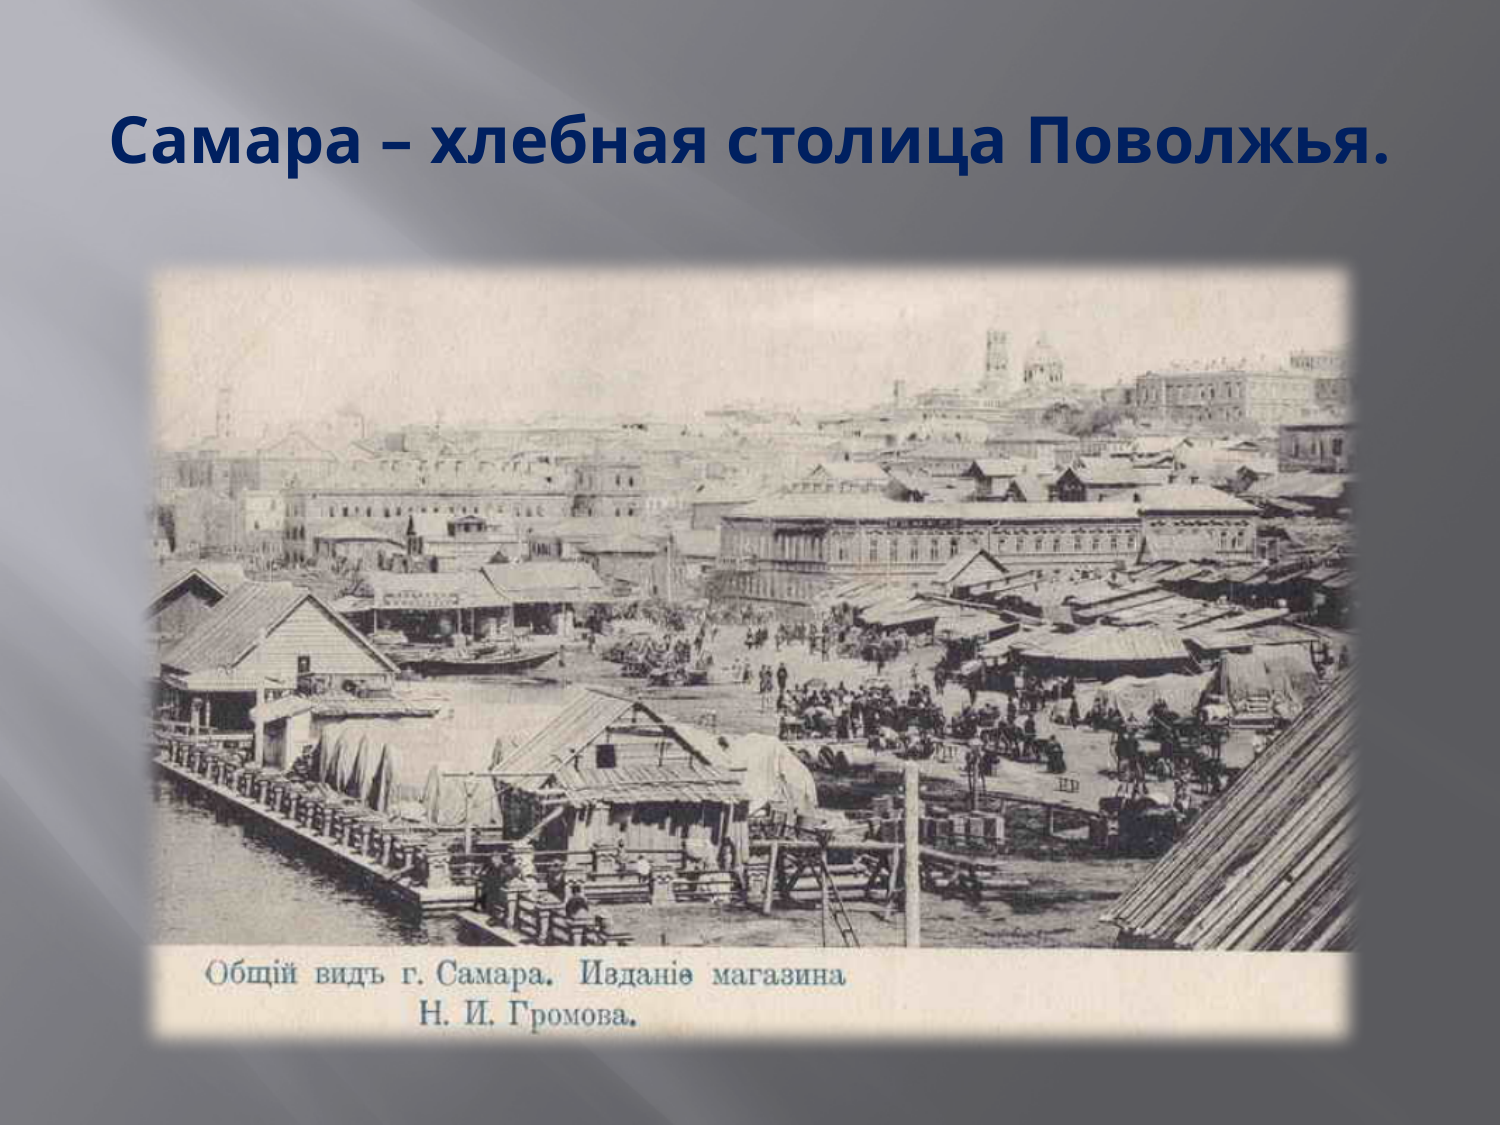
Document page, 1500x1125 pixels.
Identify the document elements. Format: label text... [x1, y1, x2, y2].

picture [135, 251, 1366, 1056]
title Самара – хлебная столица Поволжья. [75, 45, 1425, 233]
